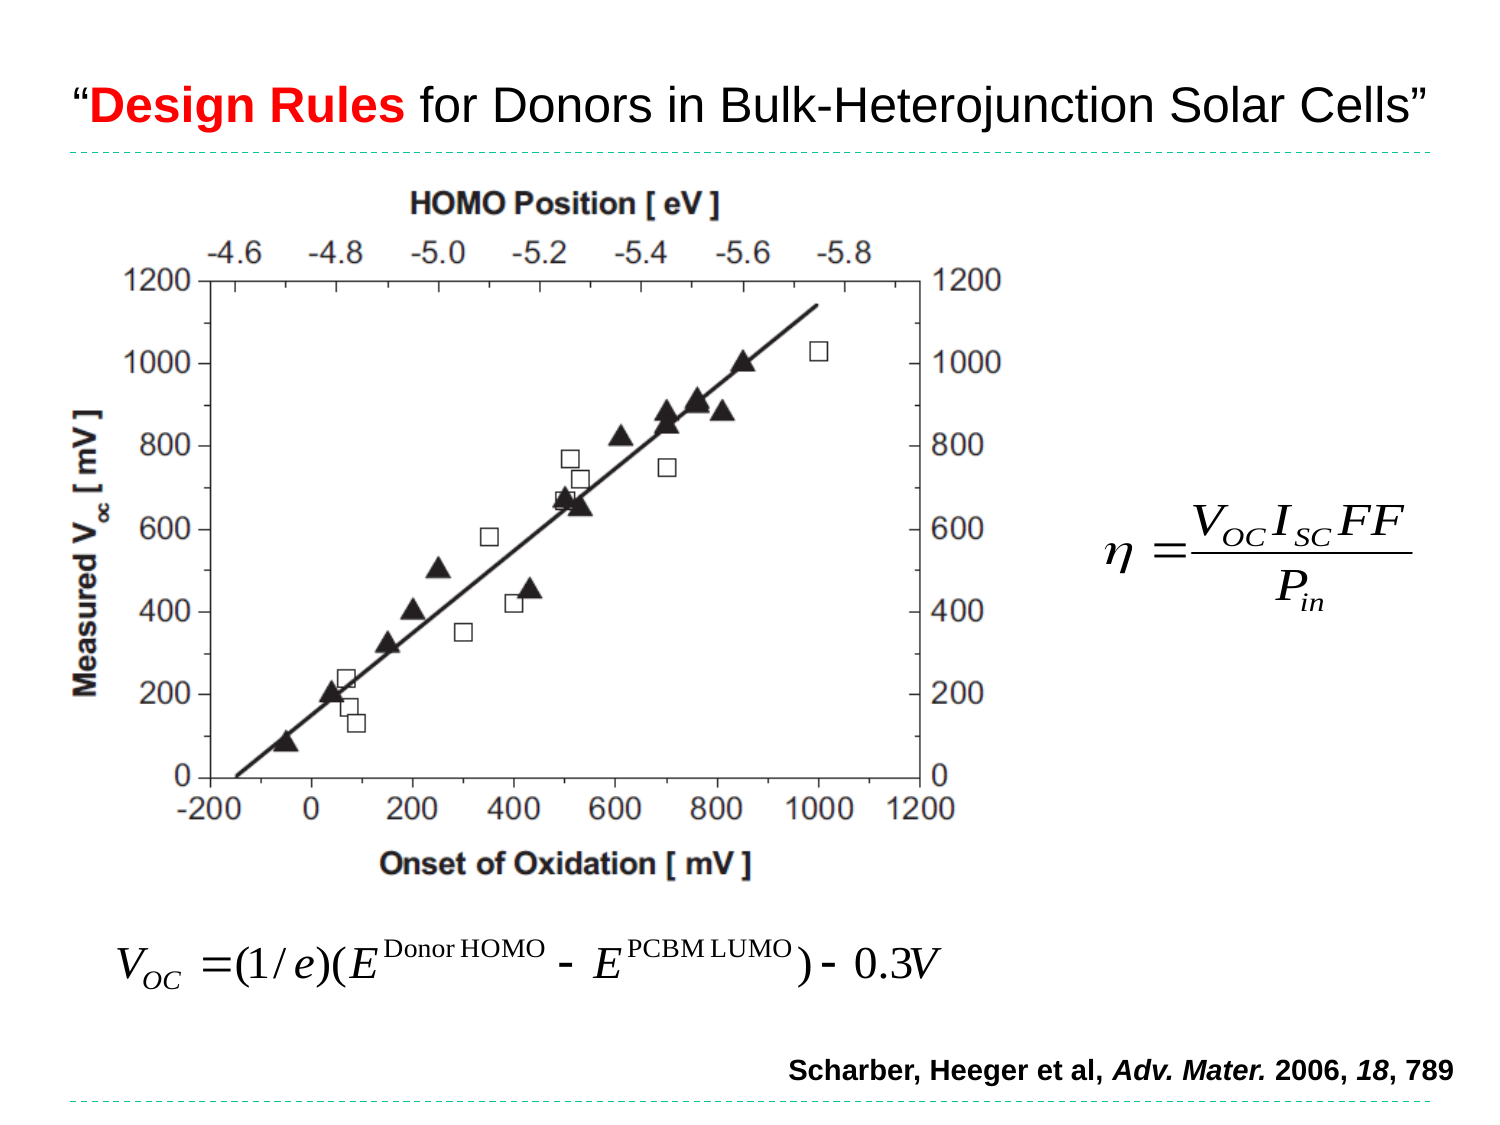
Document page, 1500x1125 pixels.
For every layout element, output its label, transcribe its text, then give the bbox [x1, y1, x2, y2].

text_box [1097, 491, 1424, 622]
picture [15, 170, 1022, 913]
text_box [111, 928, 951, 1002]
text_box Scharber, Heeger et al, Adv. Mater. 2006, 18, 789 [773, 1043, 1500, 1094]
title “Design Rules for Donors in Bulk-Heterojunction Solar Cells” [41, 52, 1459, 153]
